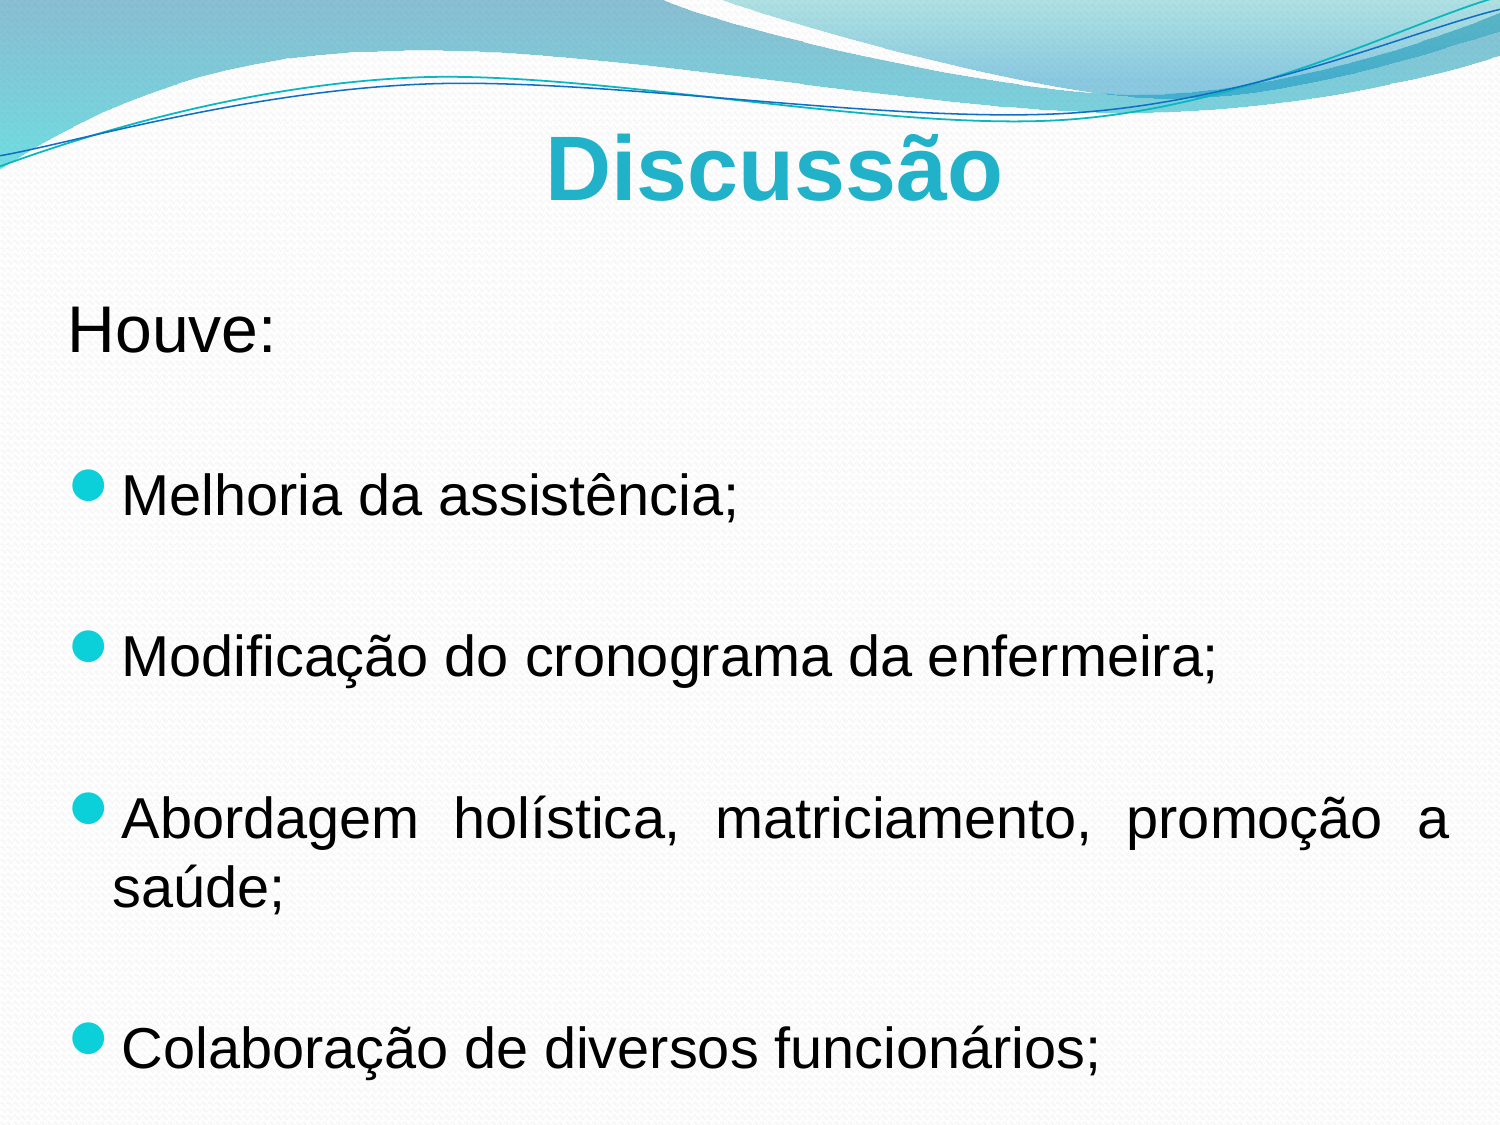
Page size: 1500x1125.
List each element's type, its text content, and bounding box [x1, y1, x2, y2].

title Discussão [159, 30, 1390, 219]
list Houve: Melhoria da assistência; Modificação do cronograma da enfermeira; Abordagem holística, matriciamento, promoção a saúde; Colaboração de diversos funcionários; [53, 278, 1466, 1094]
